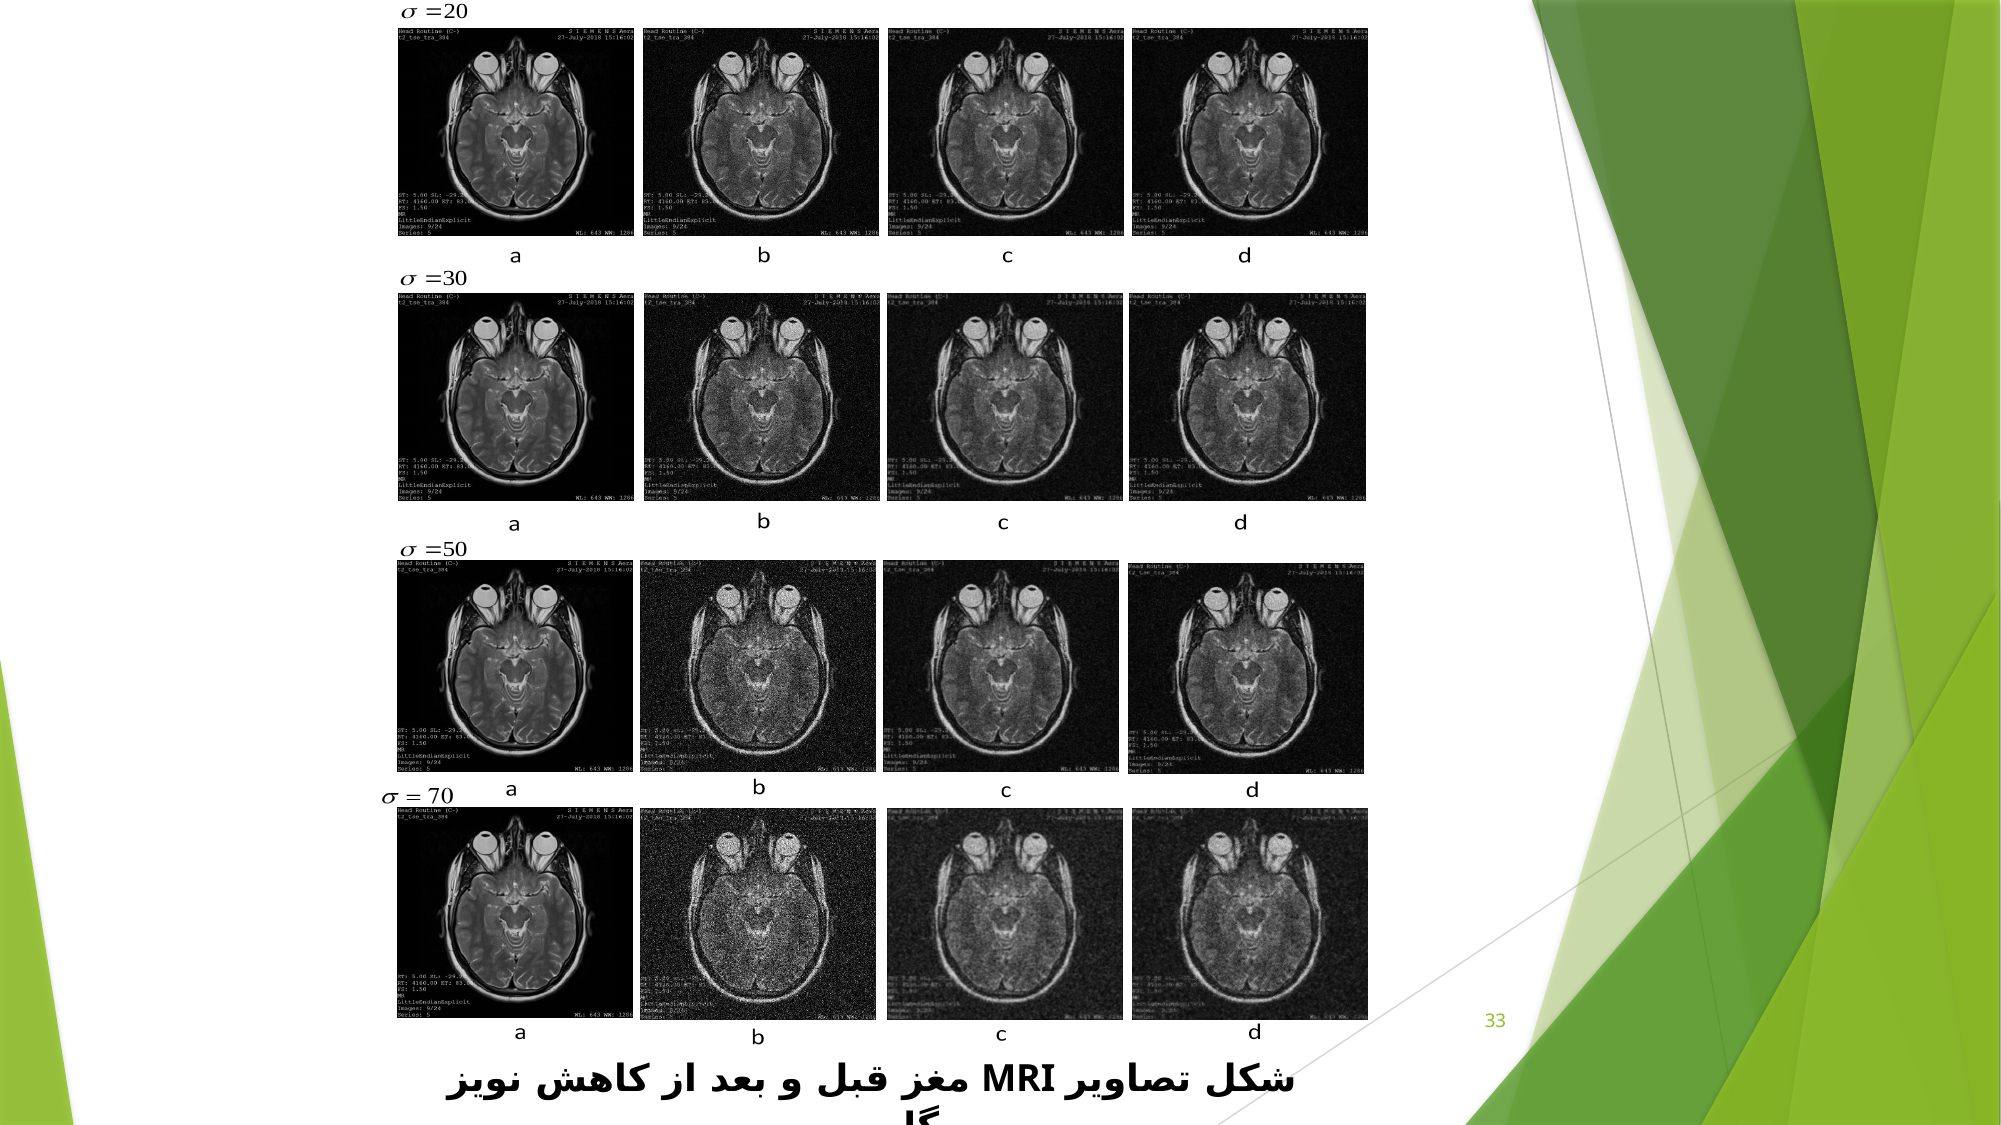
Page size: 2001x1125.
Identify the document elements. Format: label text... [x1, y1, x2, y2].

slide_number 33 [1409, 991, 1522, 1051]
picture [361, 0, 1384, 1075]
text_box شکل تصاویر MRI مغز قبل و بعد از کاهش نویز گاوسی [371, 1083, 1373, 1125]
